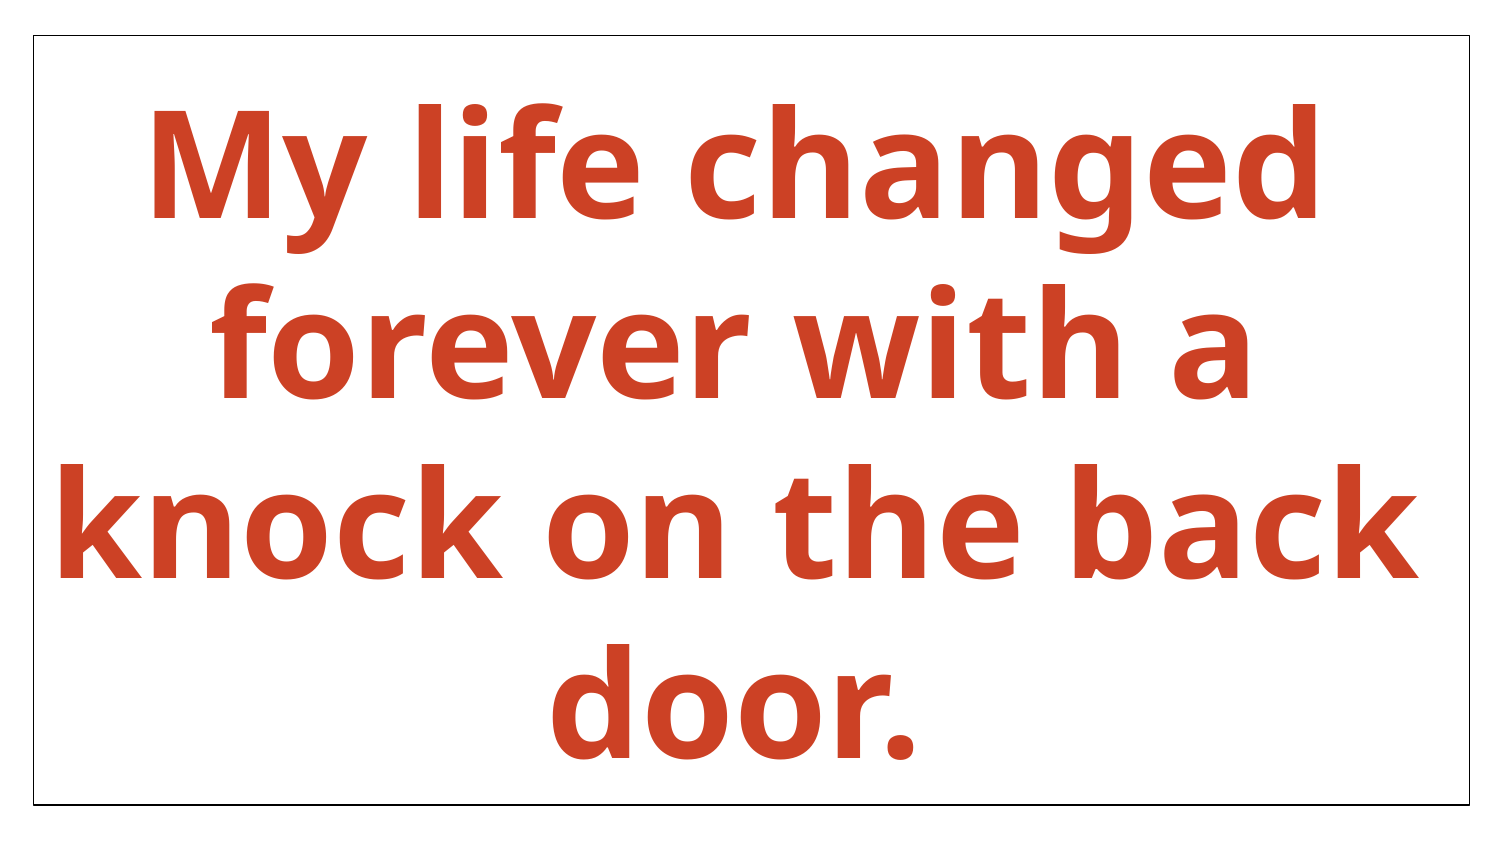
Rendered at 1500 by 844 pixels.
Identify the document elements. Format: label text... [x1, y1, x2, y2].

text_box [33, 35, 1470, 805]
text_box My life changed forever with a knock on the back door. [16, 53, 1453, 191]
